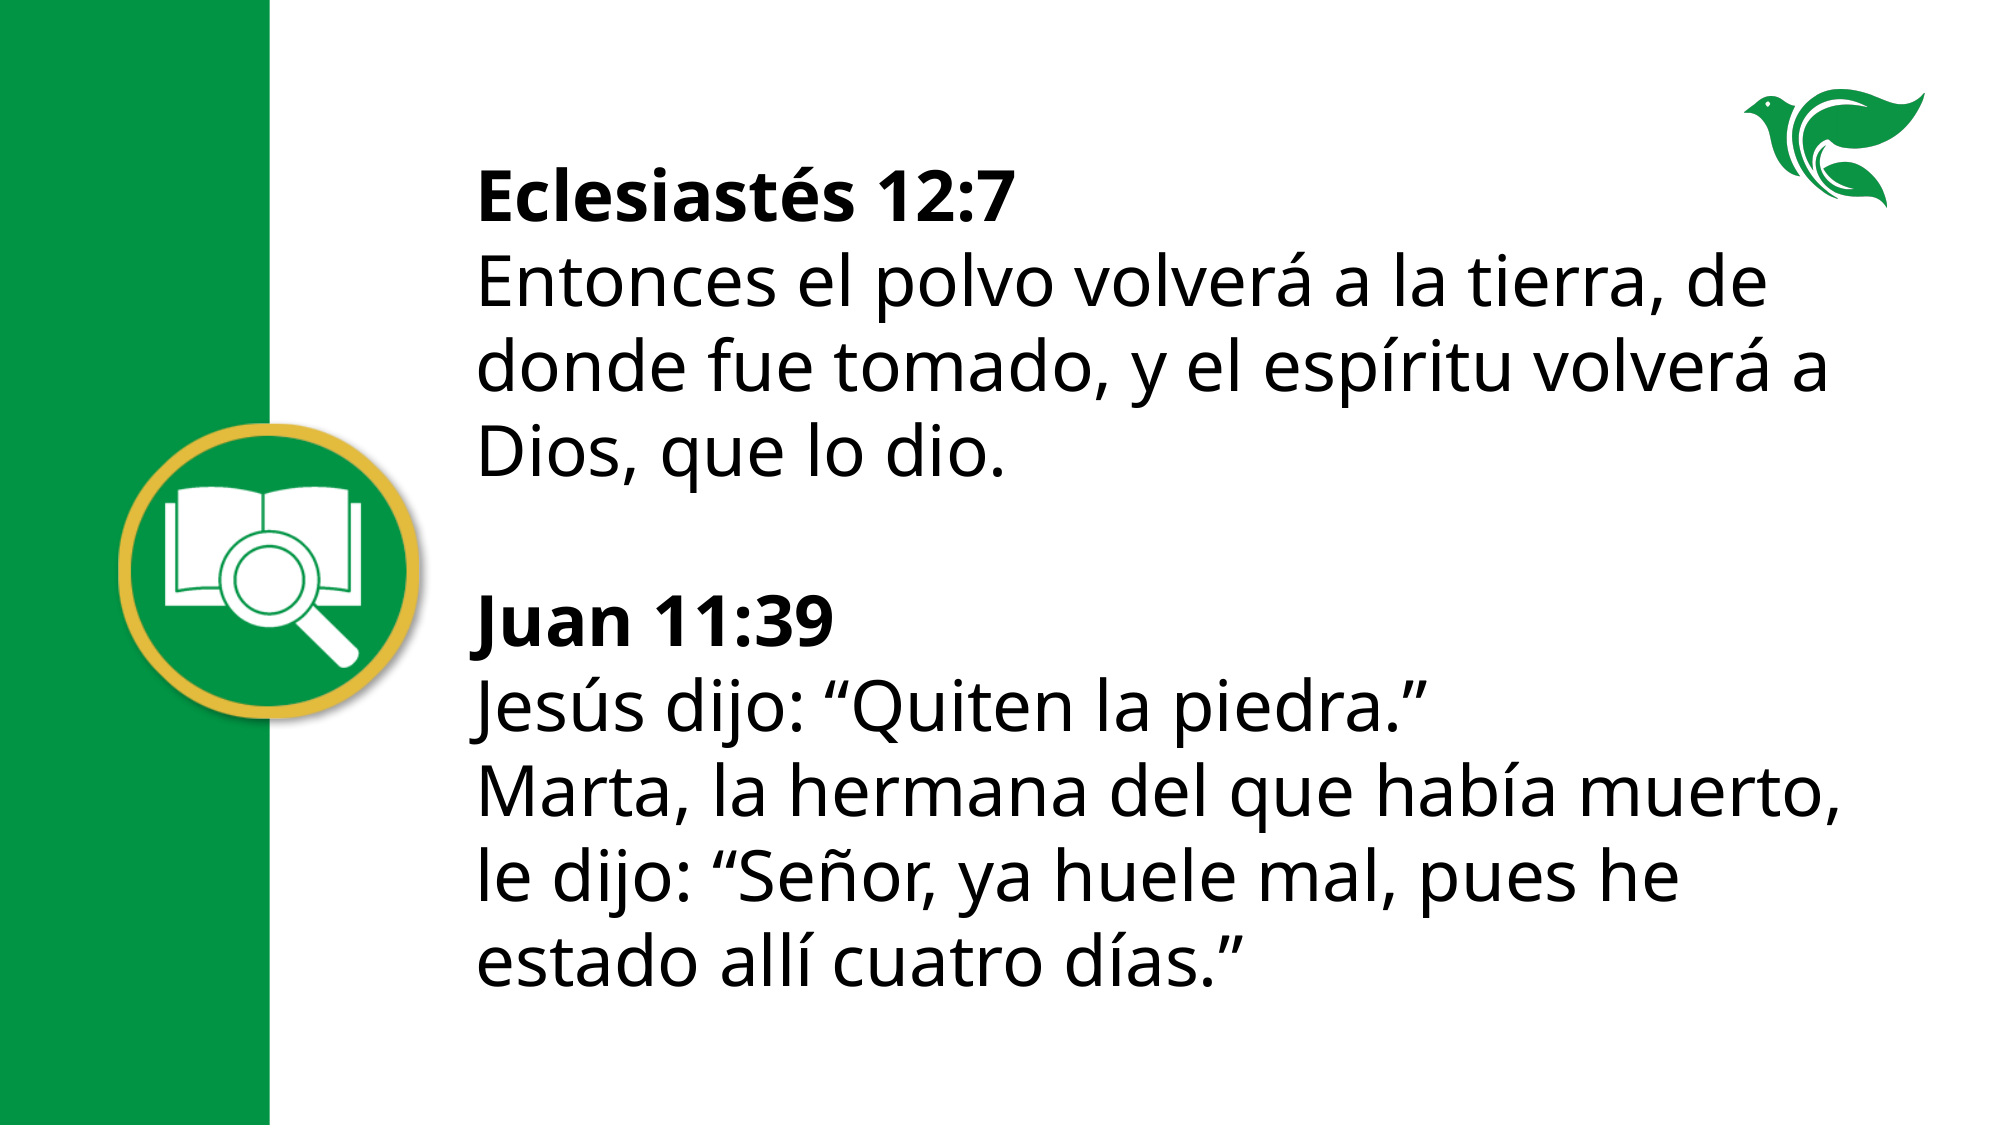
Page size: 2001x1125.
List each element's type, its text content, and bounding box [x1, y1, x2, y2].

picture [78, 369, 461, 756]
text_box [0, 0, 270, 1125]
picture [1722, 47, 1953, 240]
text_box Eclesiastés 12:7 Entonces el polvo volverá a la tierra, de donde fue tomado, y el espíritu volverá a Dios, que lo dio. Juan 11:39 Jesús dijo: “Quiten la piedra.” Marta, la hermana del que había muerto, le dijo: “Señor, ya huele mal, pues he estado allí cuatro días.” [460, 143, 1894, 1008]
